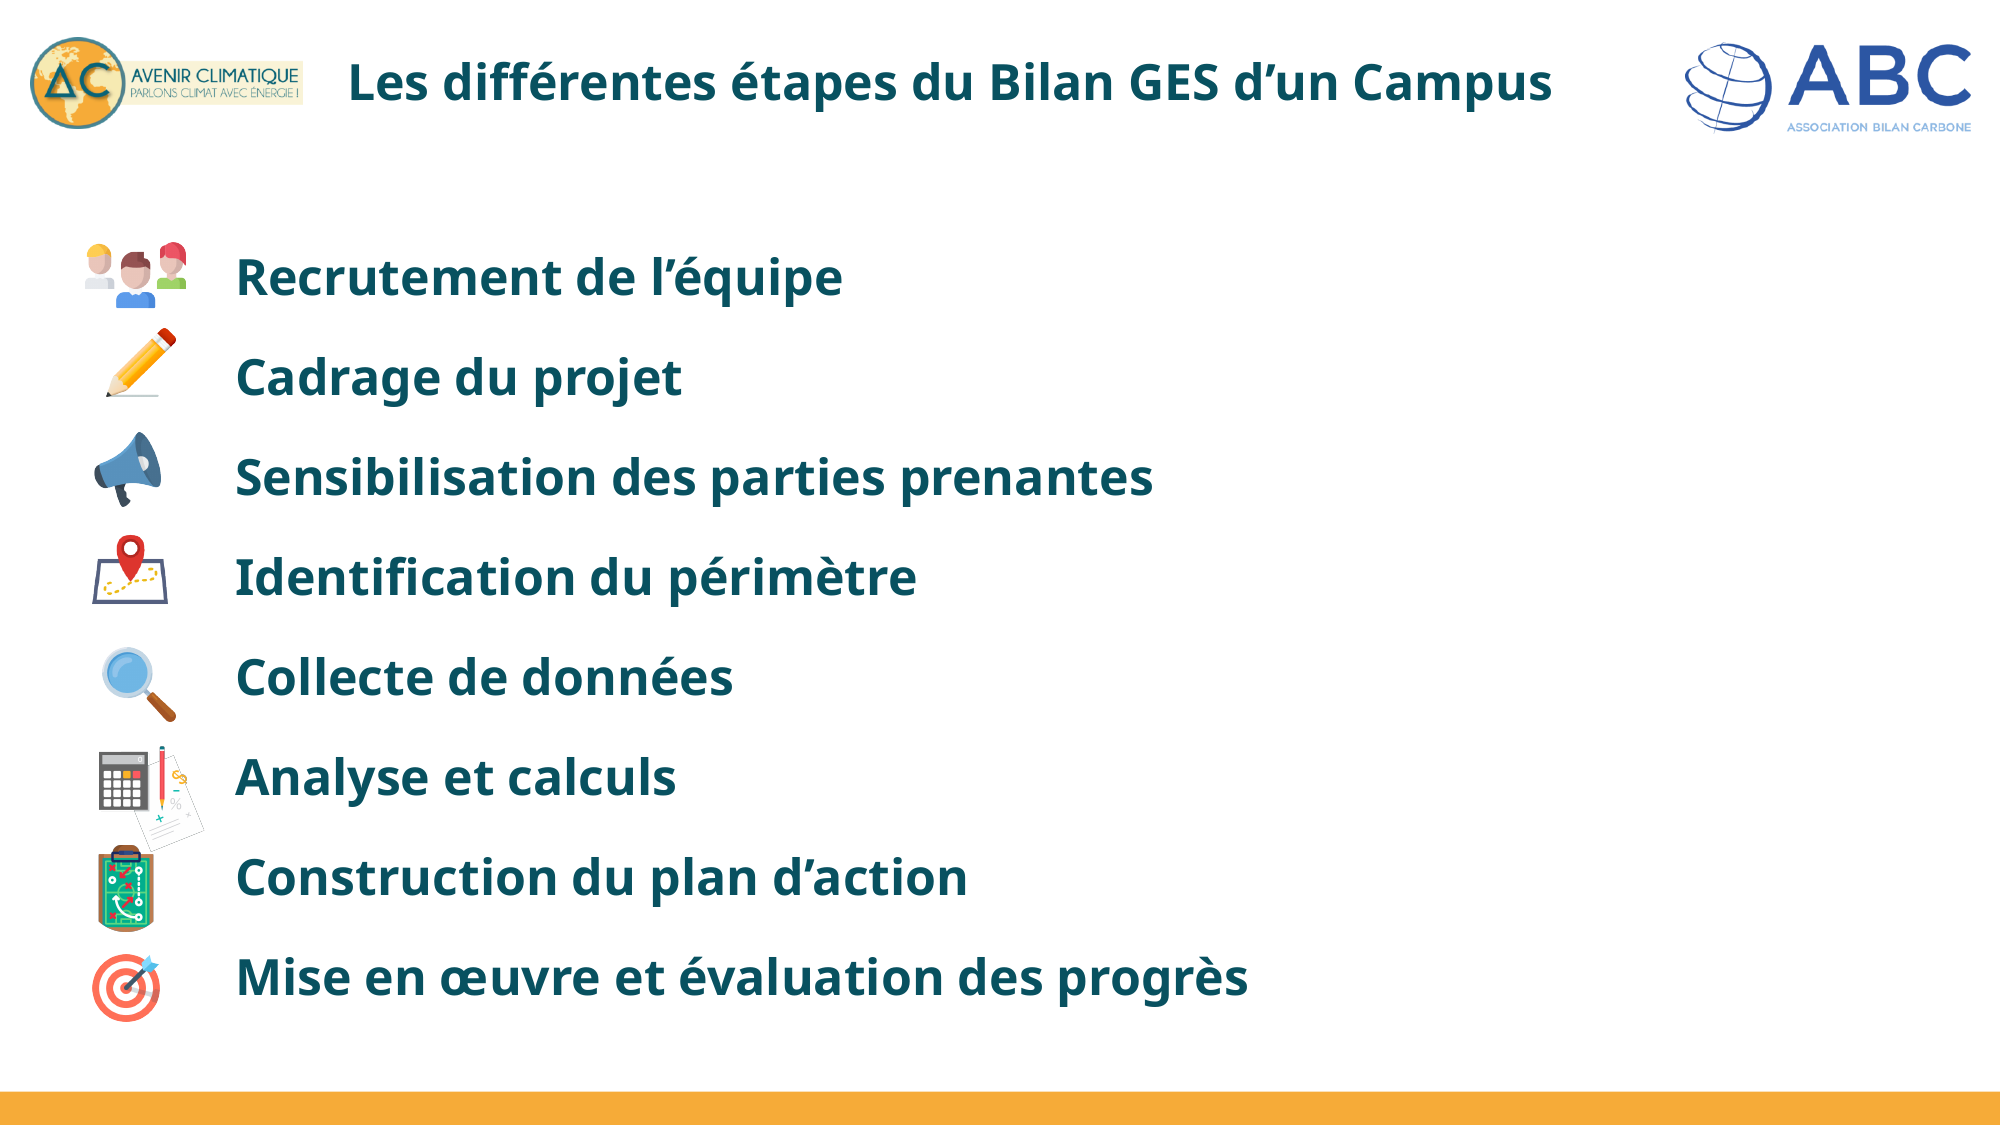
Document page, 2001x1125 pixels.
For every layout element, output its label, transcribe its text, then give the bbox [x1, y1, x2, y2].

list Recrutement de l’équipe Cadrage du projet Sensibilisation des parties prenantes Identification du périmètre Collecte de données Analyse et calculs Construction du plan d’action Mise en œuvre et évaluation des progrès [220, 208, 1900, 1005]
picture [84, 739, 214, 932]
picture [85, 224, 186, 326]
picture [1685, 42, 1971, 134]
title Les différentes étapes du Bilan GES d’un Campus [332, 0, 1650, 161]
picture [106, 327, 176, 397]
picture [101, 646, 176, 722]
picture [30, 37, 303, 129]
picture [92, 531, 168, 607]
picture [92, 954, 160, 1022]
picture [90, 432, 166, 508]
